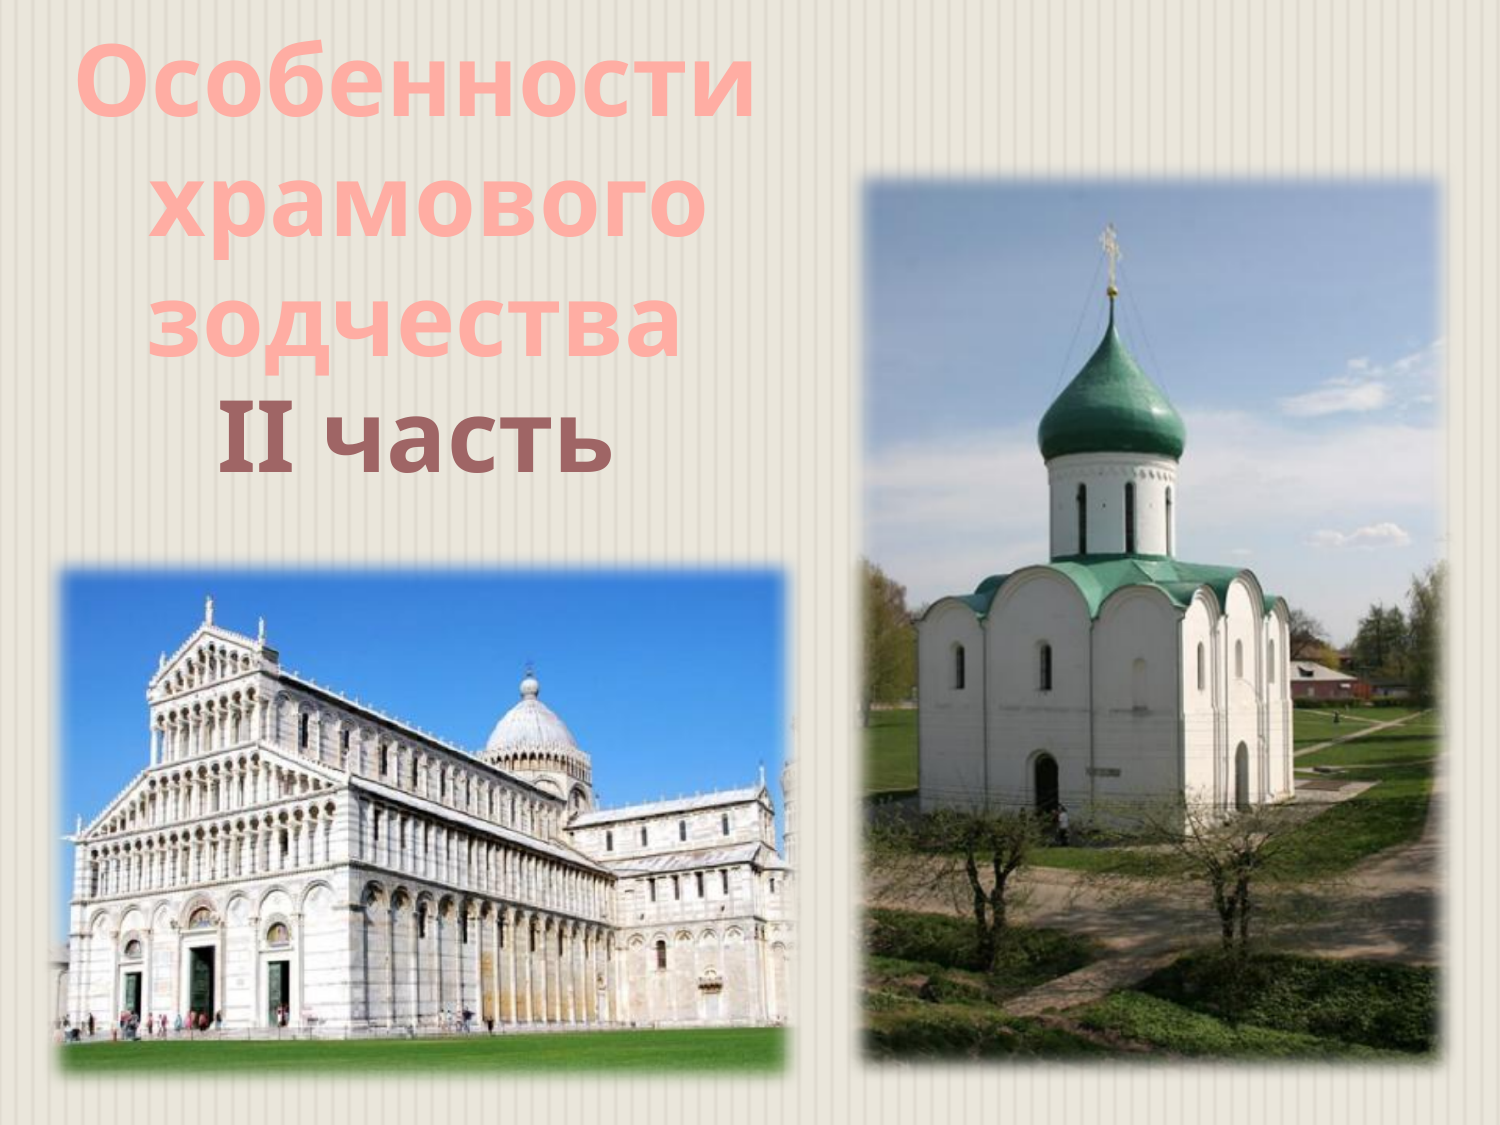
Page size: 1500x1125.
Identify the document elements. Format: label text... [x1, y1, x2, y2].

text_box Особенности храмового зодчества [0, 78, 833, 315]
title II часть [0, 315, 833, 551]
picture [844, 160, 1459, 1083]
picture [40, 550, 804, 1091]
